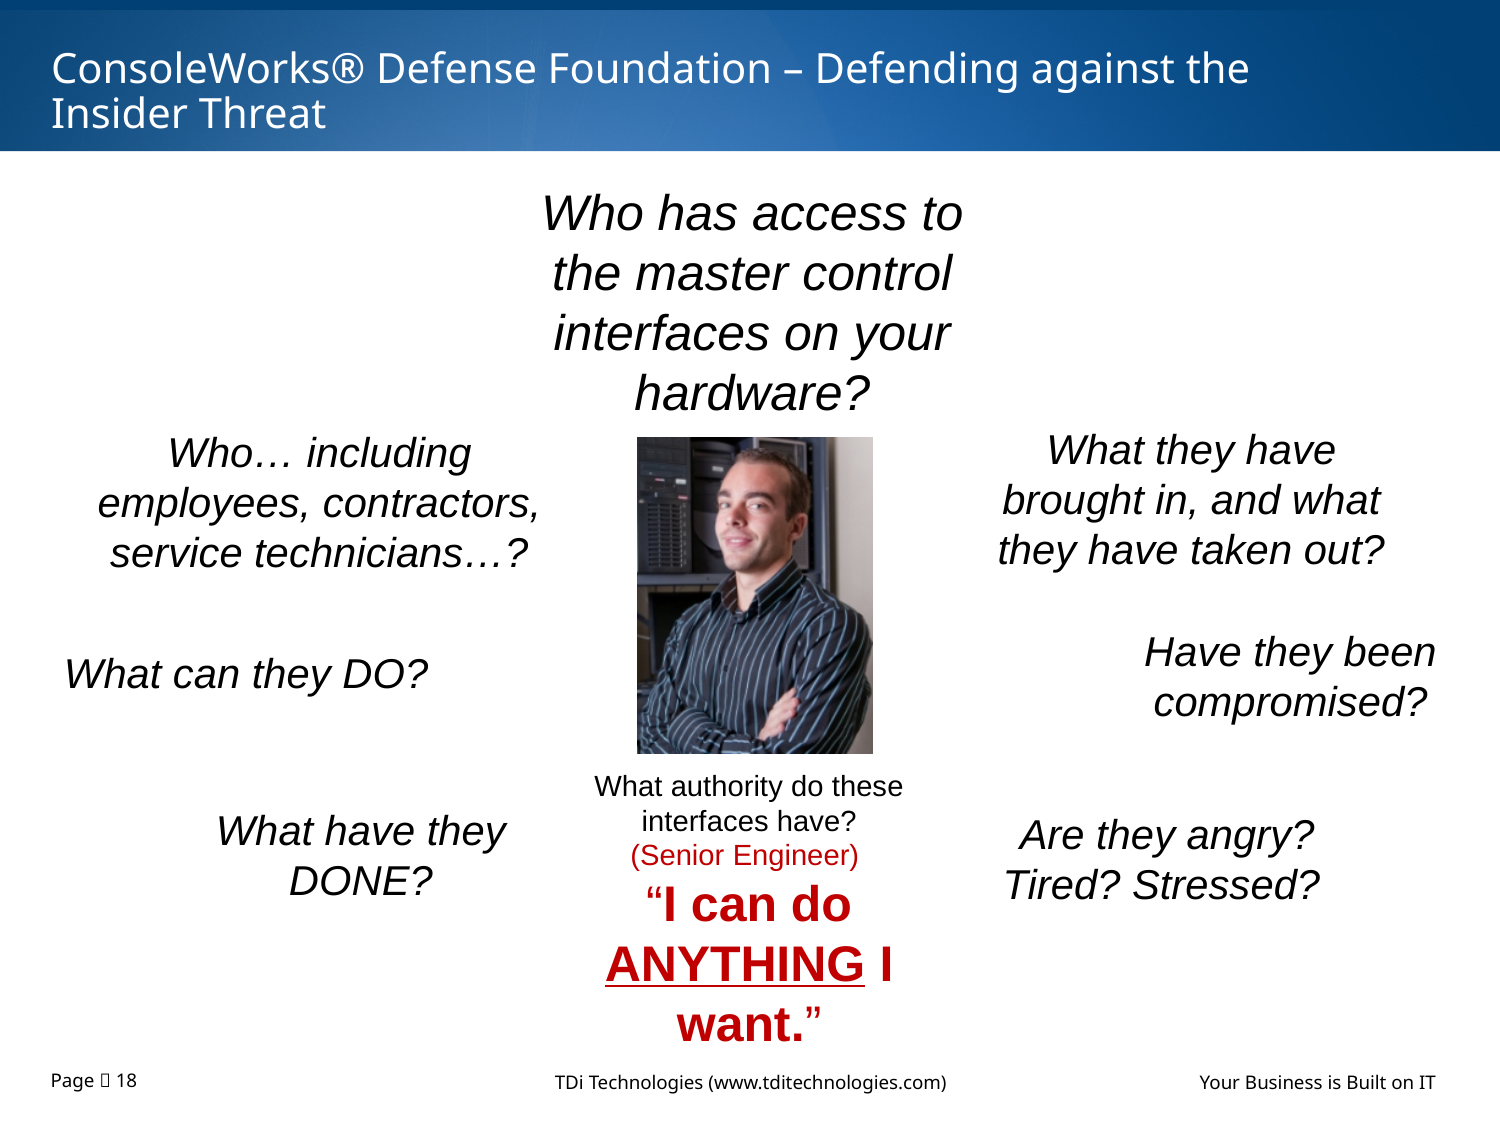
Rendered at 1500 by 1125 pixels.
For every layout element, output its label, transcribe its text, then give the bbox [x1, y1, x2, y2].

picture [0, 0, 1500, 1125]
text_box Have they been compromised? [1103, 617, 1479, 732]
text_box Who… including employees, contractors, service technicians…? [82, 418, 557, 584]
text_box What authority do these interfaces have? (Senior Engineer) “I can do ANYTHING I want.” [528, 759, 971, 1060]
text_box Who has access to the master control interfaces on your hardware? [510, 173, 994, 429]
text_box What can they DO? [46, 639, 446, 705]
text_box What have they DONE? [160, 796, 528, 912]
text_box What they have brought in, and what they have taken out? [971, 415, 1411, 581]
title ConsoleWorks® Defense Foundation – Defending against the Insider Threat [50, 40, 1349, 147]
footer TDi Technologies (www.tditechnologies.com) Your Business is Built on IT [538, 1062, 1453, 1105]
text_box Are they angry? Tired? Stressed? [971, 800, 1368, 915]
